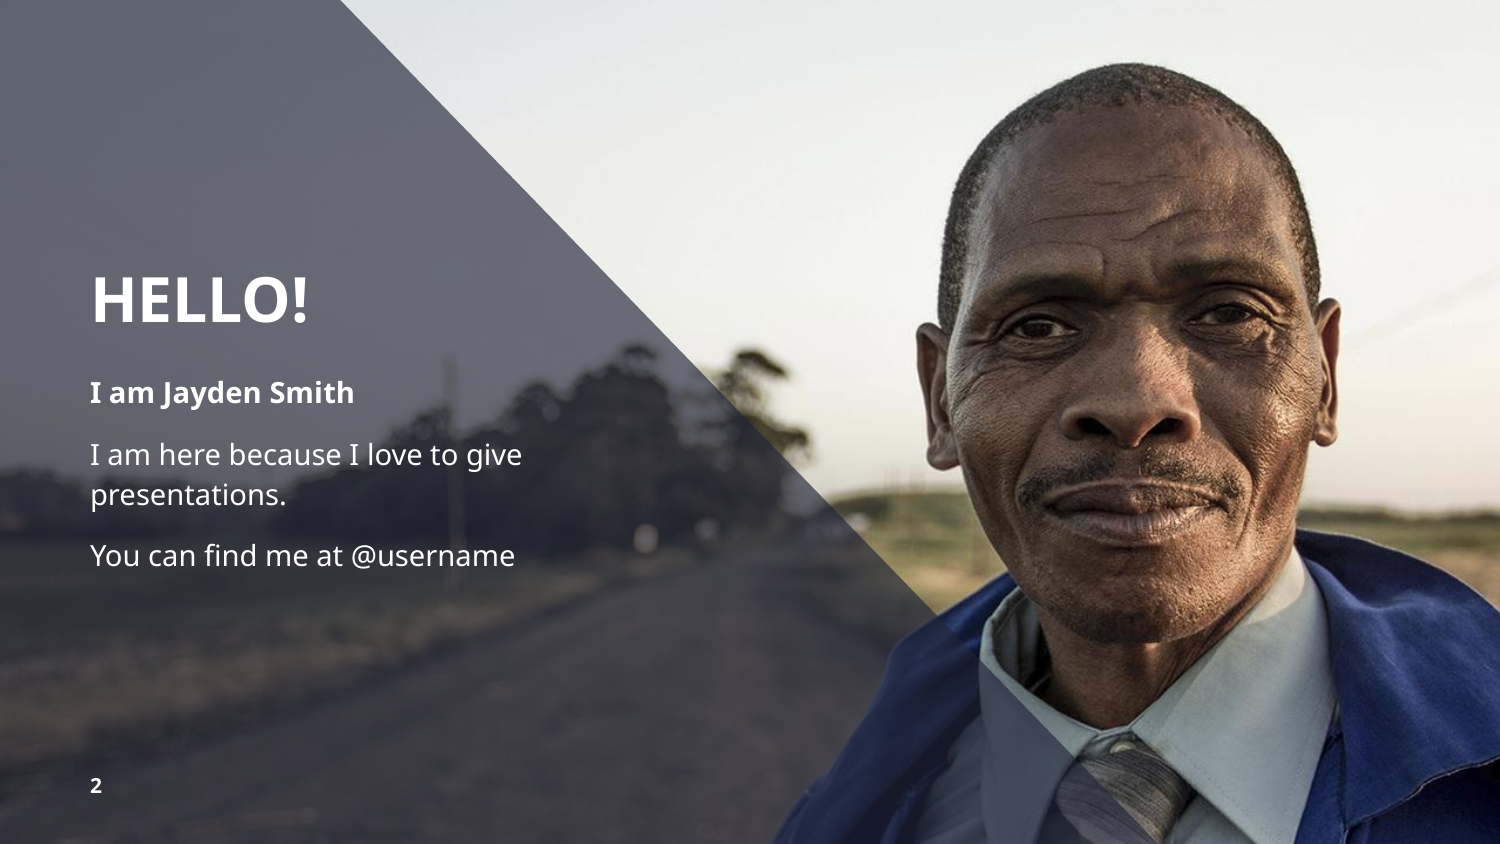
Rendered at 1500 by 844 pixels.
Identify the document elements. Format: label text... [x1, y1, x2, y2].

slide_number 2 [75, 766, 165, 807]
subtitle I am Jayden Smith I am here because I love to give presentations. You can find me at @username [75, 354, 580, 696]
picture [342, 0, 1500, 844]
title HELLO! [75, 224, 580, 351]
